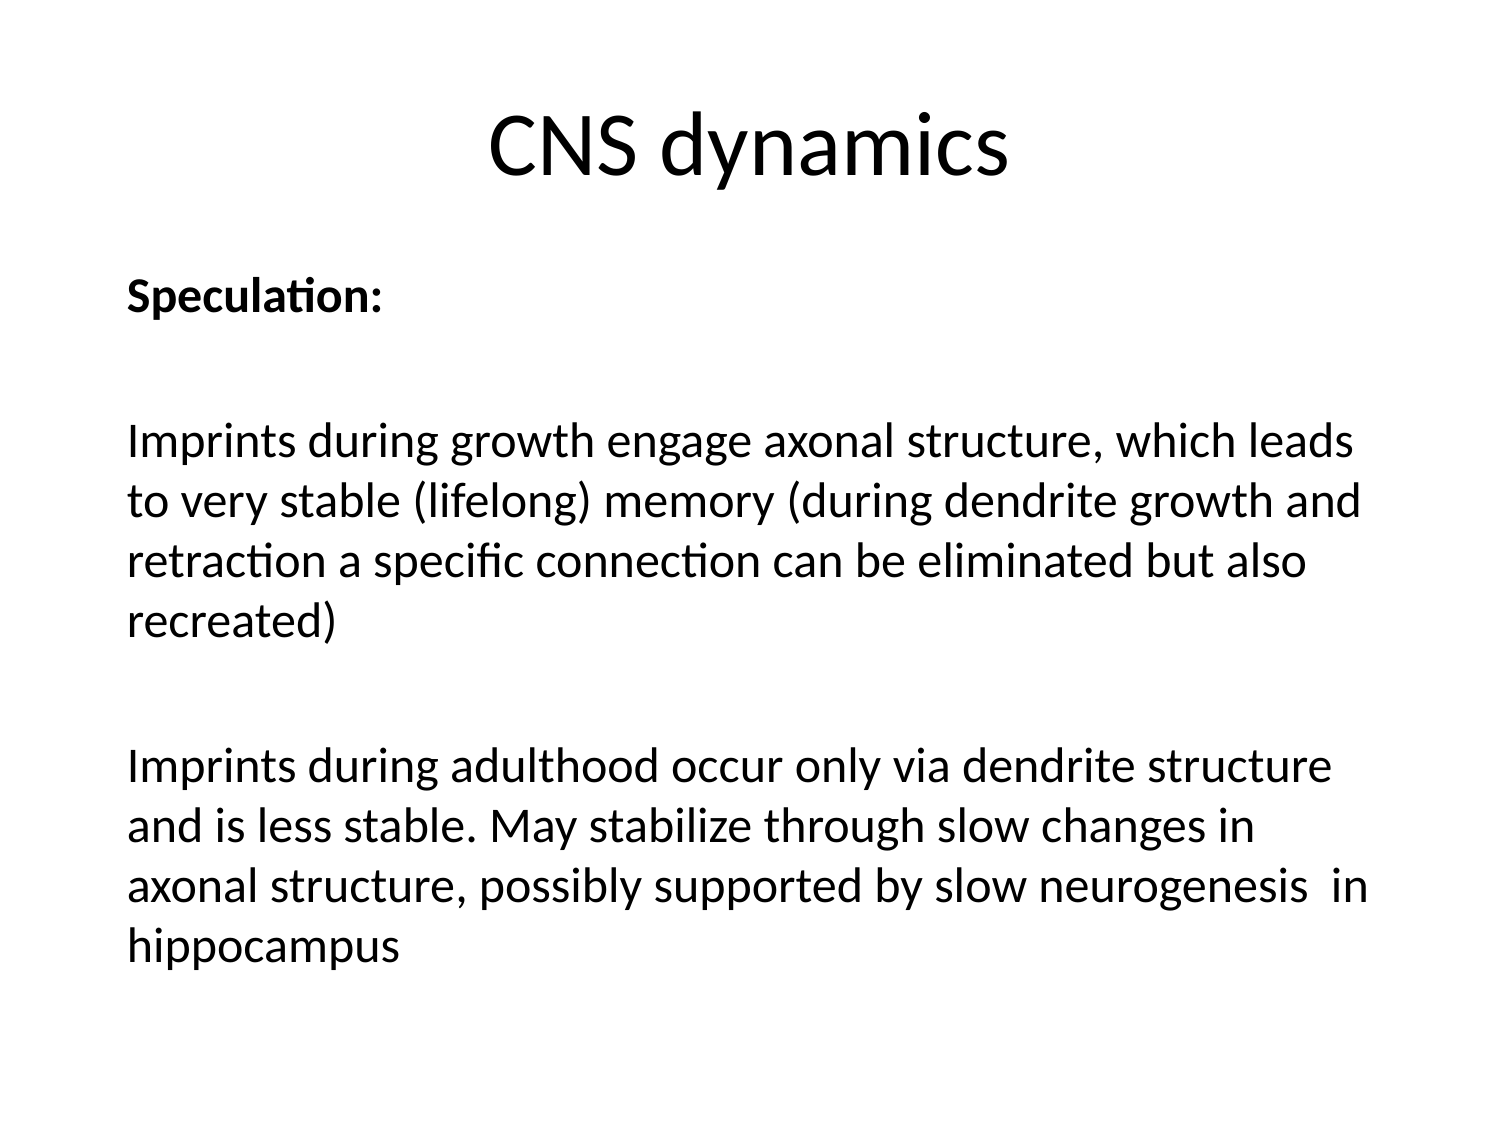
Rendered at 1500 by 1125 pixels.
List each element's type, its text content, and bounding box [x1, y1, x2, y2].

text_box Speculation: Imprints during growth engage axonal structure, which leads to very stable (lifelong) memory (during dendrite growth and retraction a specific connection can be eliminated but also recreated) Imprints during adulthood occur only via dendrite structure and is less stable. May stabilize through slow changes in axonal structure, possibly supported by slow neurogenesis in hippocampus [112, 255, 1412, 981]
title CNS dynamics [75, 45, 1425, 233]
